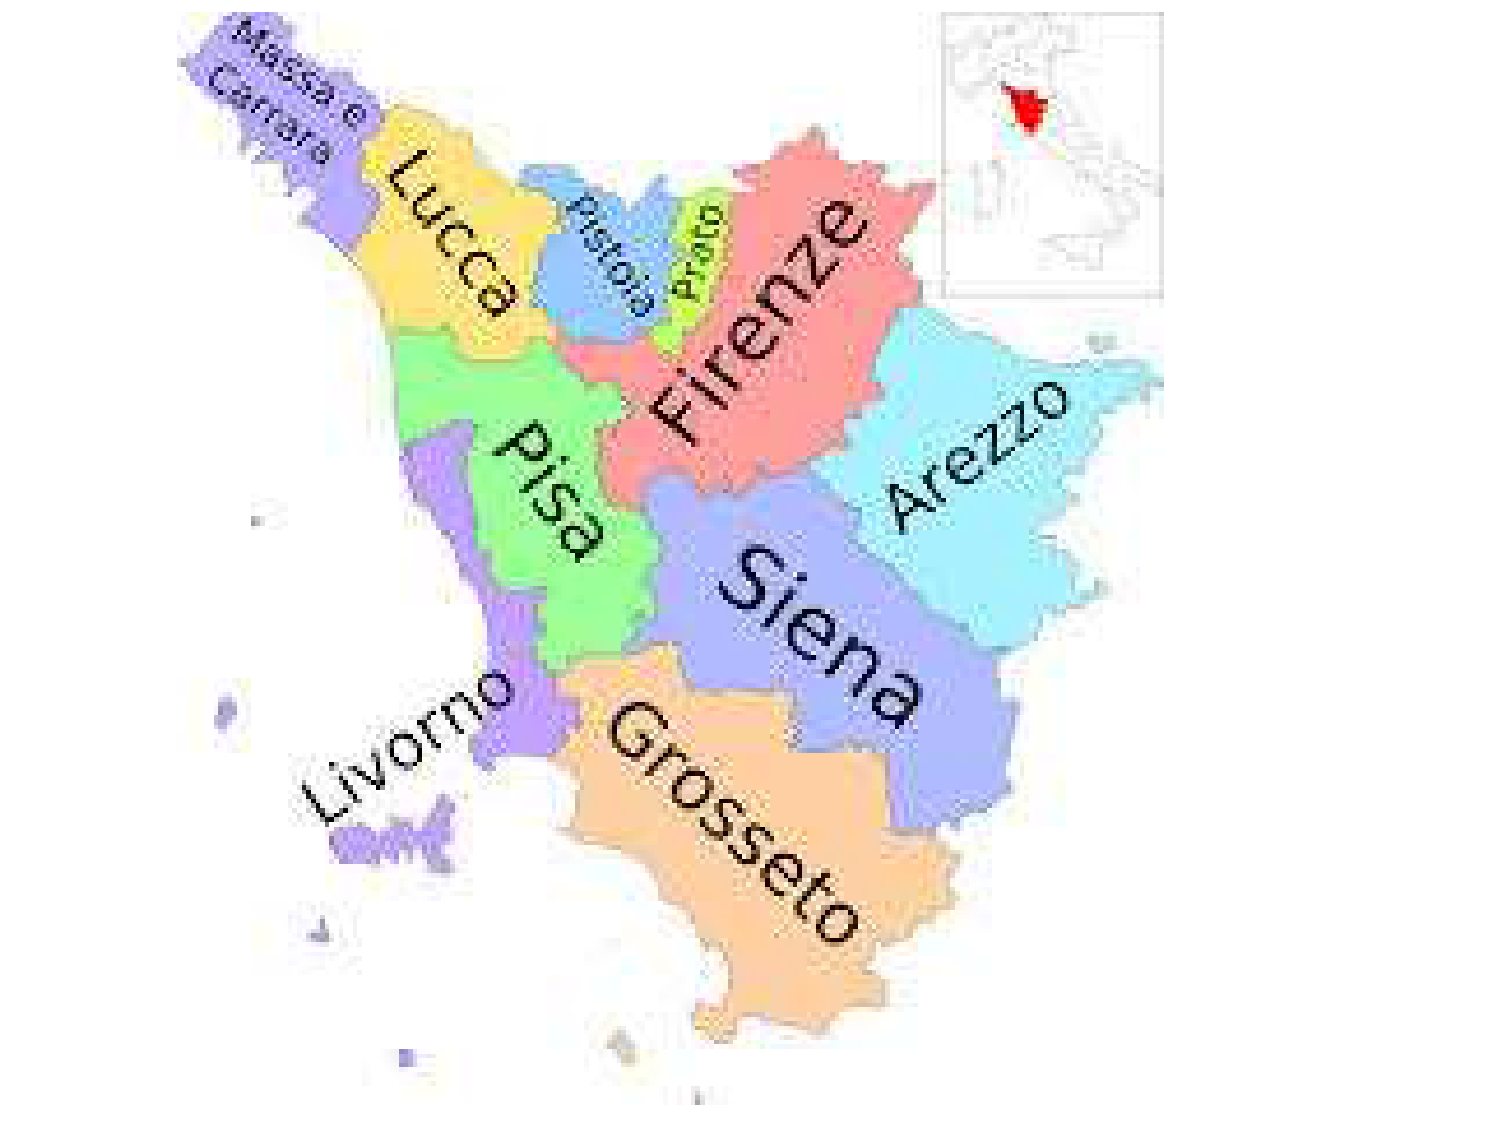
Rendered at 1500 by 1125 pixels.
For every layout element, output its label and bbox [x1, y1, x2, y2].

list [177, 12, 1164, 1106]
